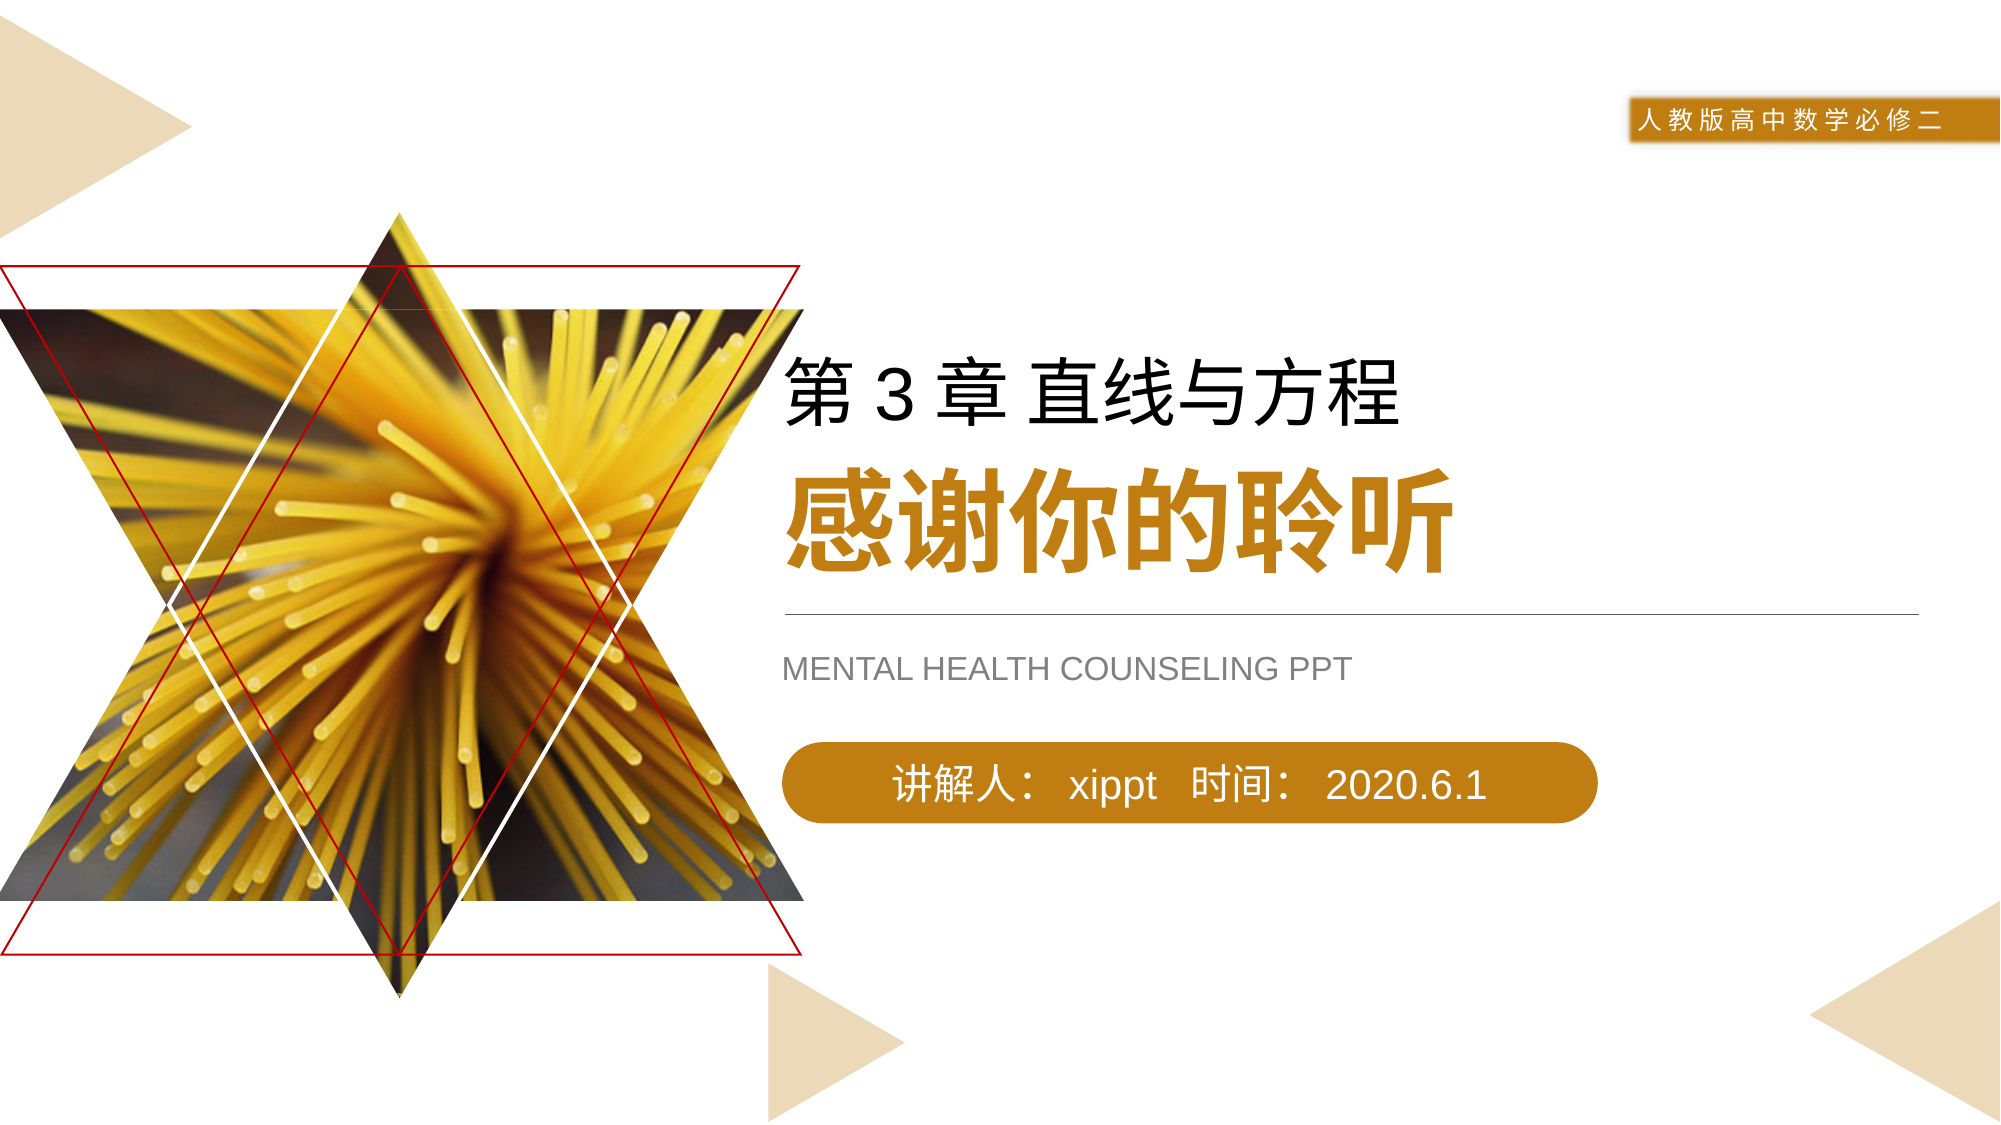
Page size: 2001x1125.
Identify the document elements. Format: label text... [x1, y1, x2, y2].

text_box [0, 901, 342, 956]
text_box [0, 265, 342, 309]
text_box [456, 265, 801, 309]
text_box 人教版高中数学必修二 [1633, 101, 2000, 140]
picture [0, 212, 804, 999]
text_box [456, 901, 803, 956]
text_box [767, 961, 908, 1124]
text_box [766, 347, 1938, 824]
text_box [1807, 899, 2000, 1124]
text_box [0, 14, 195, 240]
